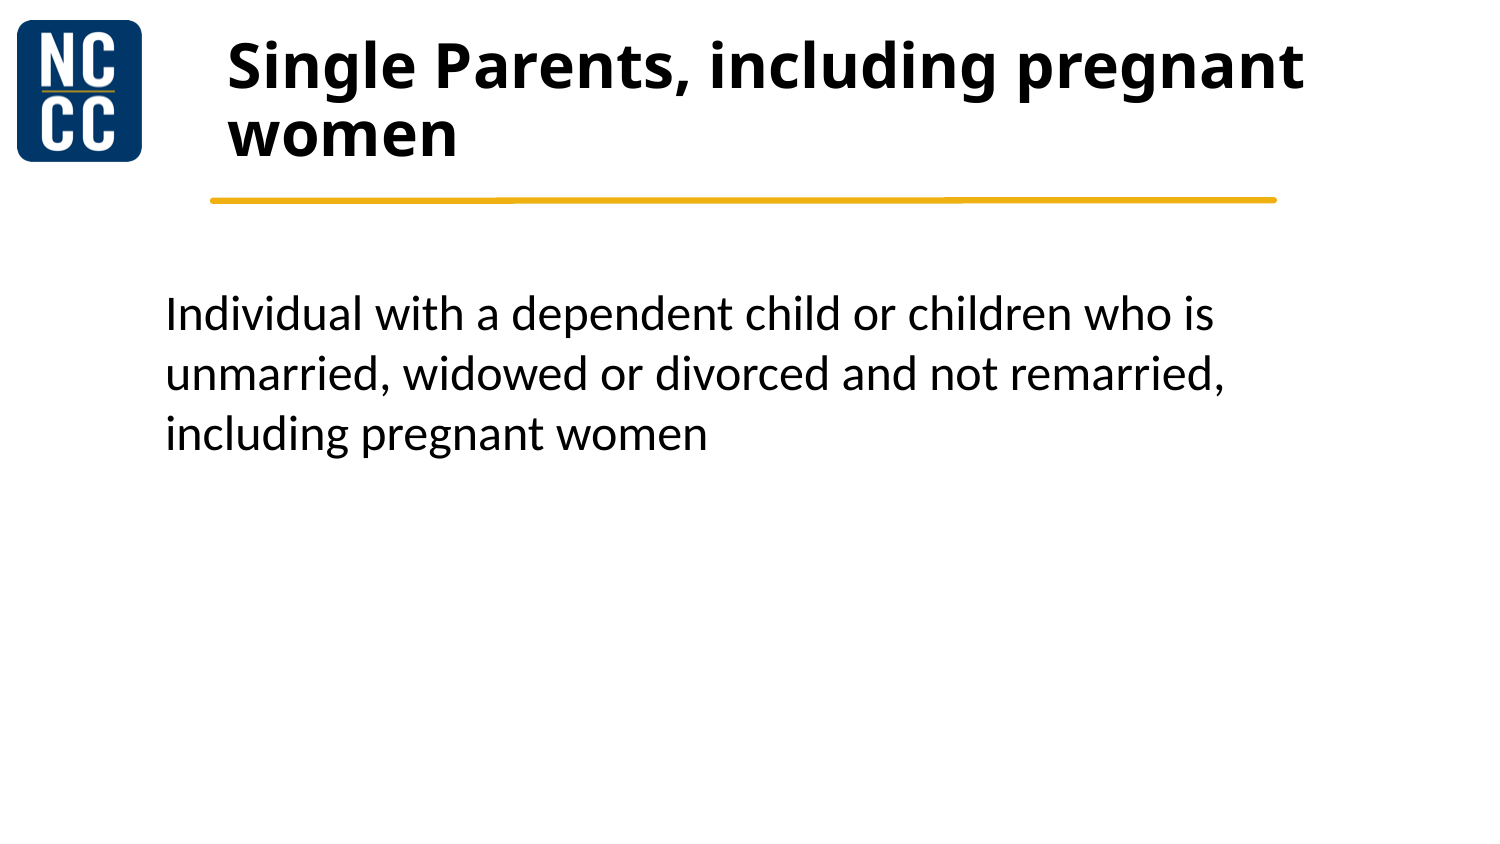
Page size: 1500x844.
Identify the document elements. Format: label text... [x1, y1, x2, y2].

picture [17, 20, 142, 162]
list Individual with a dependent child or children who is unmarried, widowed or divorced and not remarried, including pregnant women [150, 203, 1350, 804]
title Single Parents, including pregnant women [212, 20, 1421, 184]
